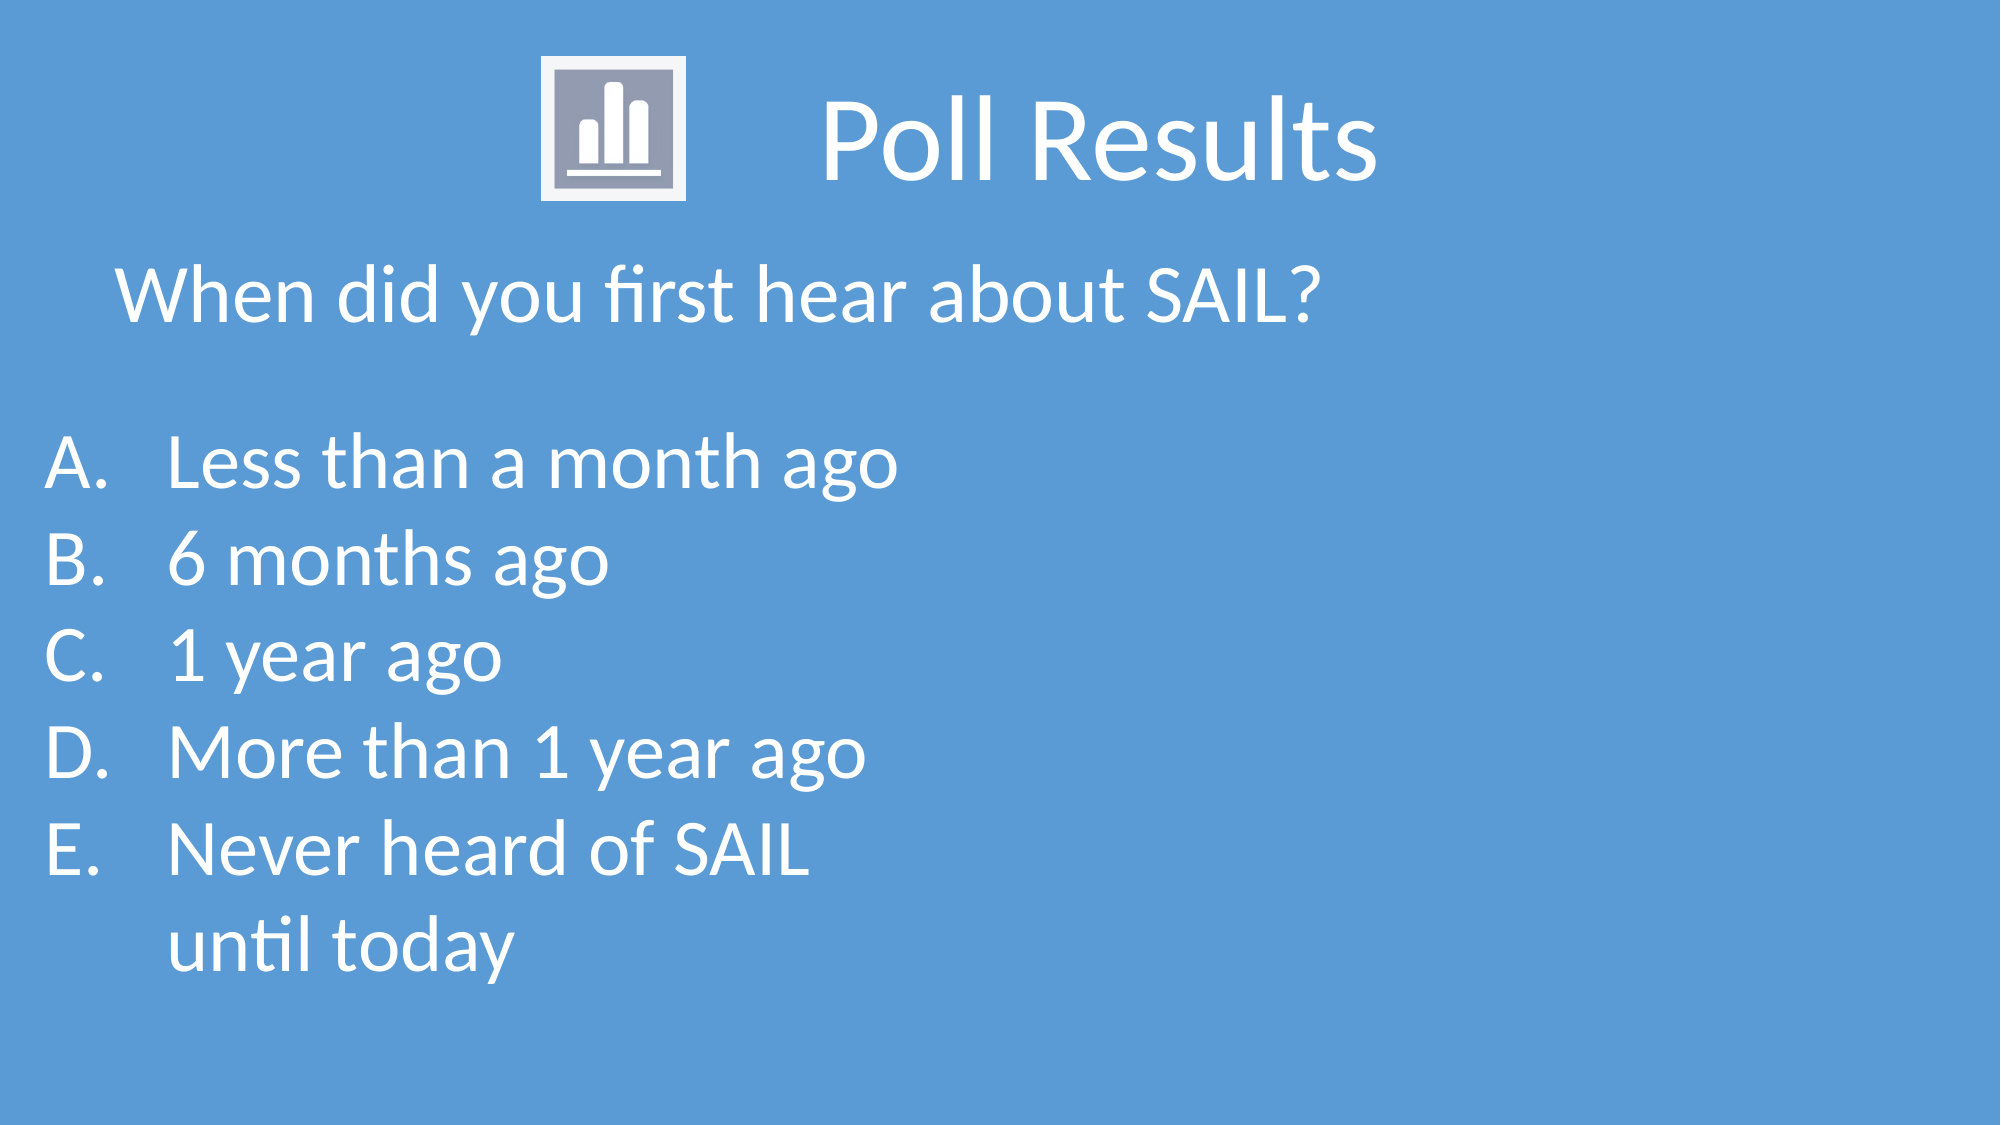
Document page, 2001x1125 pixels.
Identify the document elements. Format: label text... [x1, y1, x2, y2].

picture [541, 55, 686, 201]
title Poll Results [200, 37, 2000, 225]
text_box Less than a month ago 6 months ago 1 year ago More than 1 year ago Never heard of SAIL until today [0, 400, 1715, 995]
text_box When did you first hear about SAIL? [99, 232, 1884, 347]
